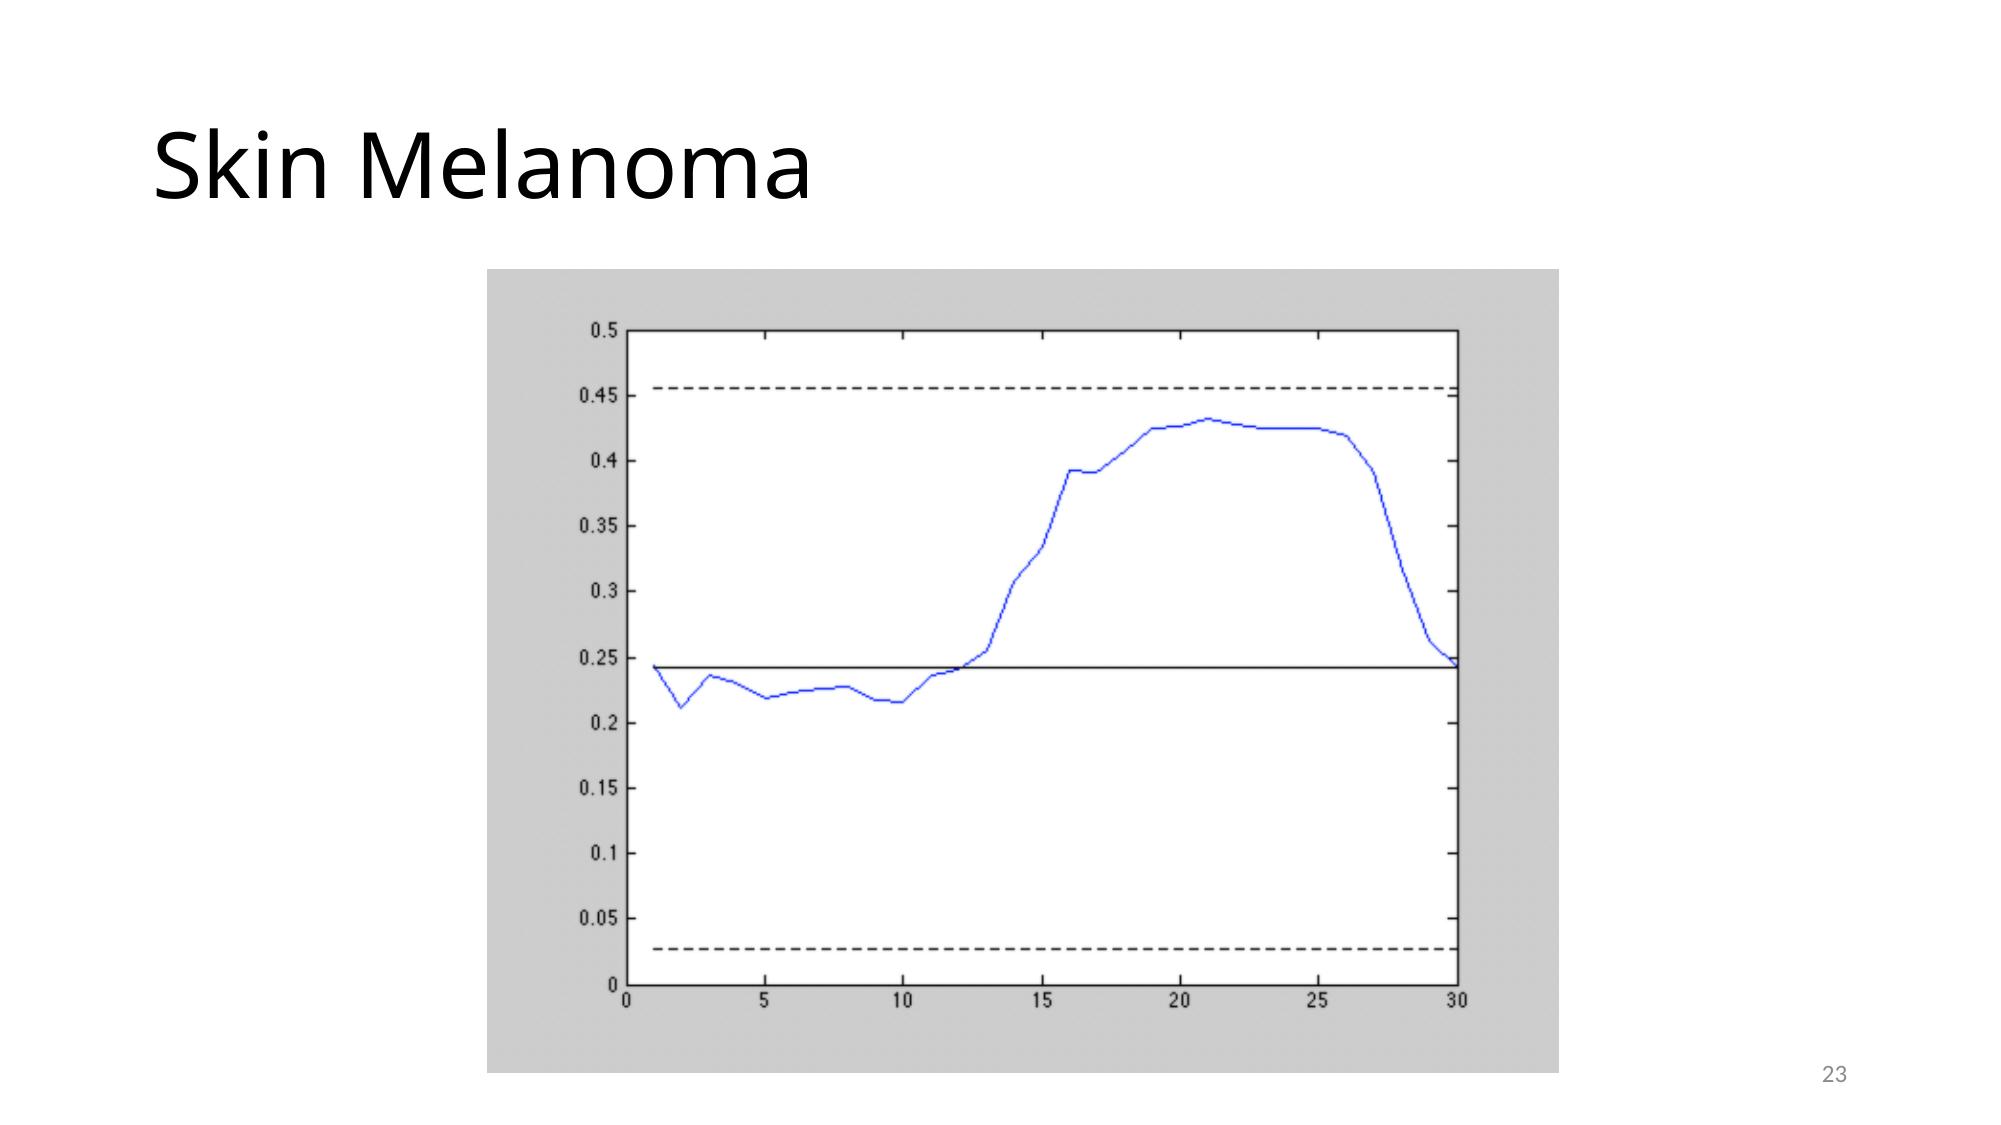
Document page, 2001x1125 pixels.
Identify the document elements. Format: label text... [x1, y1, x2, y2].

slide_number 23 [1412, 1042, 1863, 1103]
picture [487, 269, 1559, 1073]
title Skin Melanoma [137, 59, 1863, 278]
